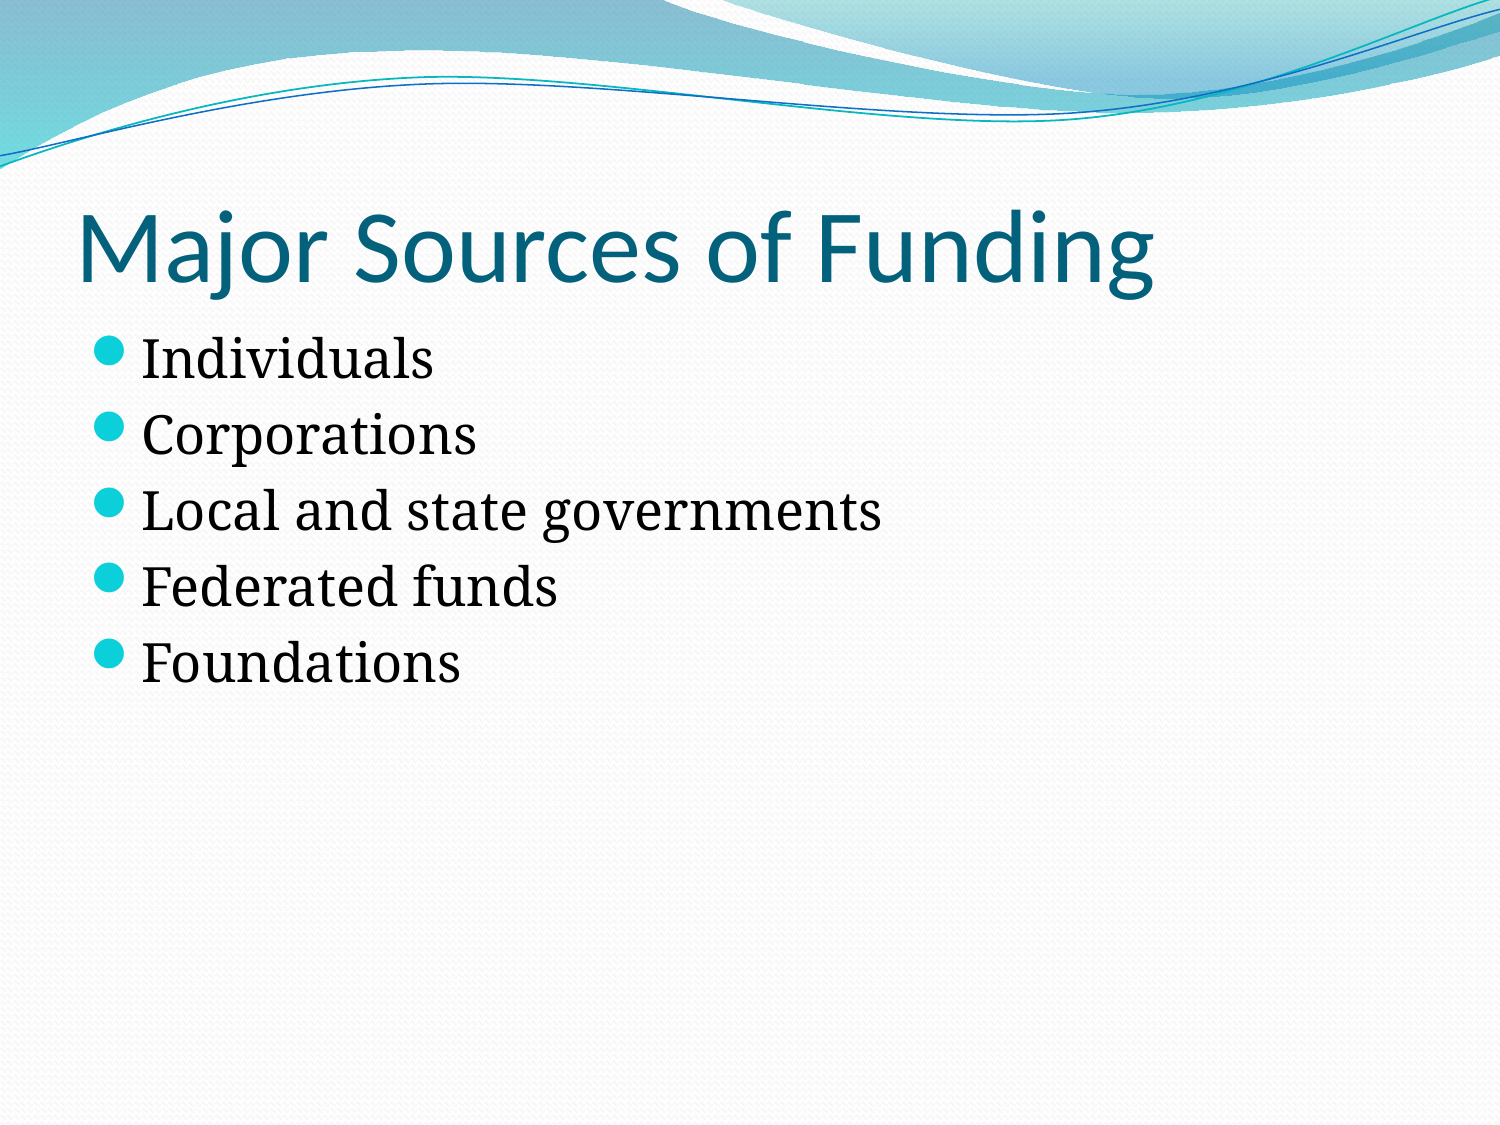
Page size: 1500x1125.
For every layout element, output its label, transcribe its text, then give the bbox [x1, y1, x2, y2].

list Individuals Corporations Local and state governments Federated funds Foundations [75, 317, 1425, 1038]
title Major Sources of Funding [75, 115, 1425, 303]
